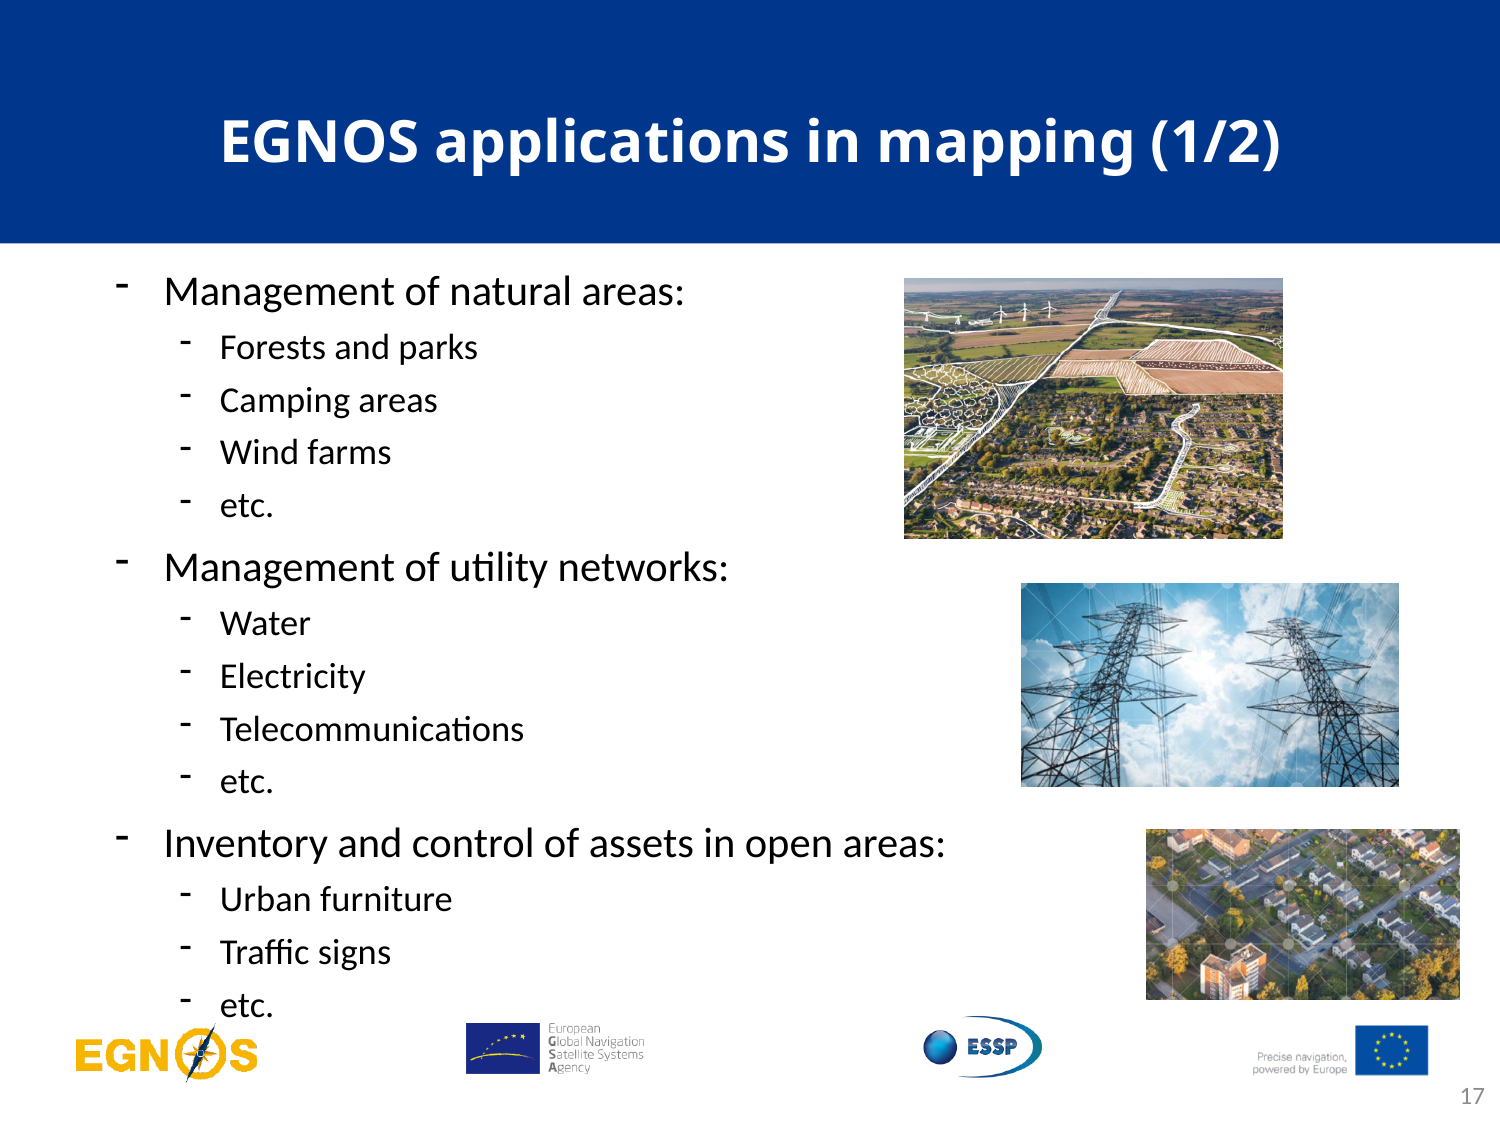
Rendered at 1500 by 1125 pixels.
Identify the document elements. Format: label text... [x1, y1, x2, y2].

text_box Management of natural areas: Forests and parks Camping areas Wind farms etc. Management of utility networks: Water Electricity Telecommunications etc. Inventory and control of assets in open areas: Urban furniture Traffic signs etc. [100, 255, 1424, 1035]
picture [76, 1023, 257, 1083]
picture [1021, 582, 1399, 788]
picture [1146, 829, 1460, 1000]
picture [1243, 1014, 1436, 1065]
picture [915, 1035, 1050, 1082]
picture [466, 1035, 644, 1074]
slide_number 17 [1149, 1065, 1500, 1125]
picture [904, 278, 1284, 539]
title EGNOS applications in mapping (1/2) [75, 45, 1425, 233]
